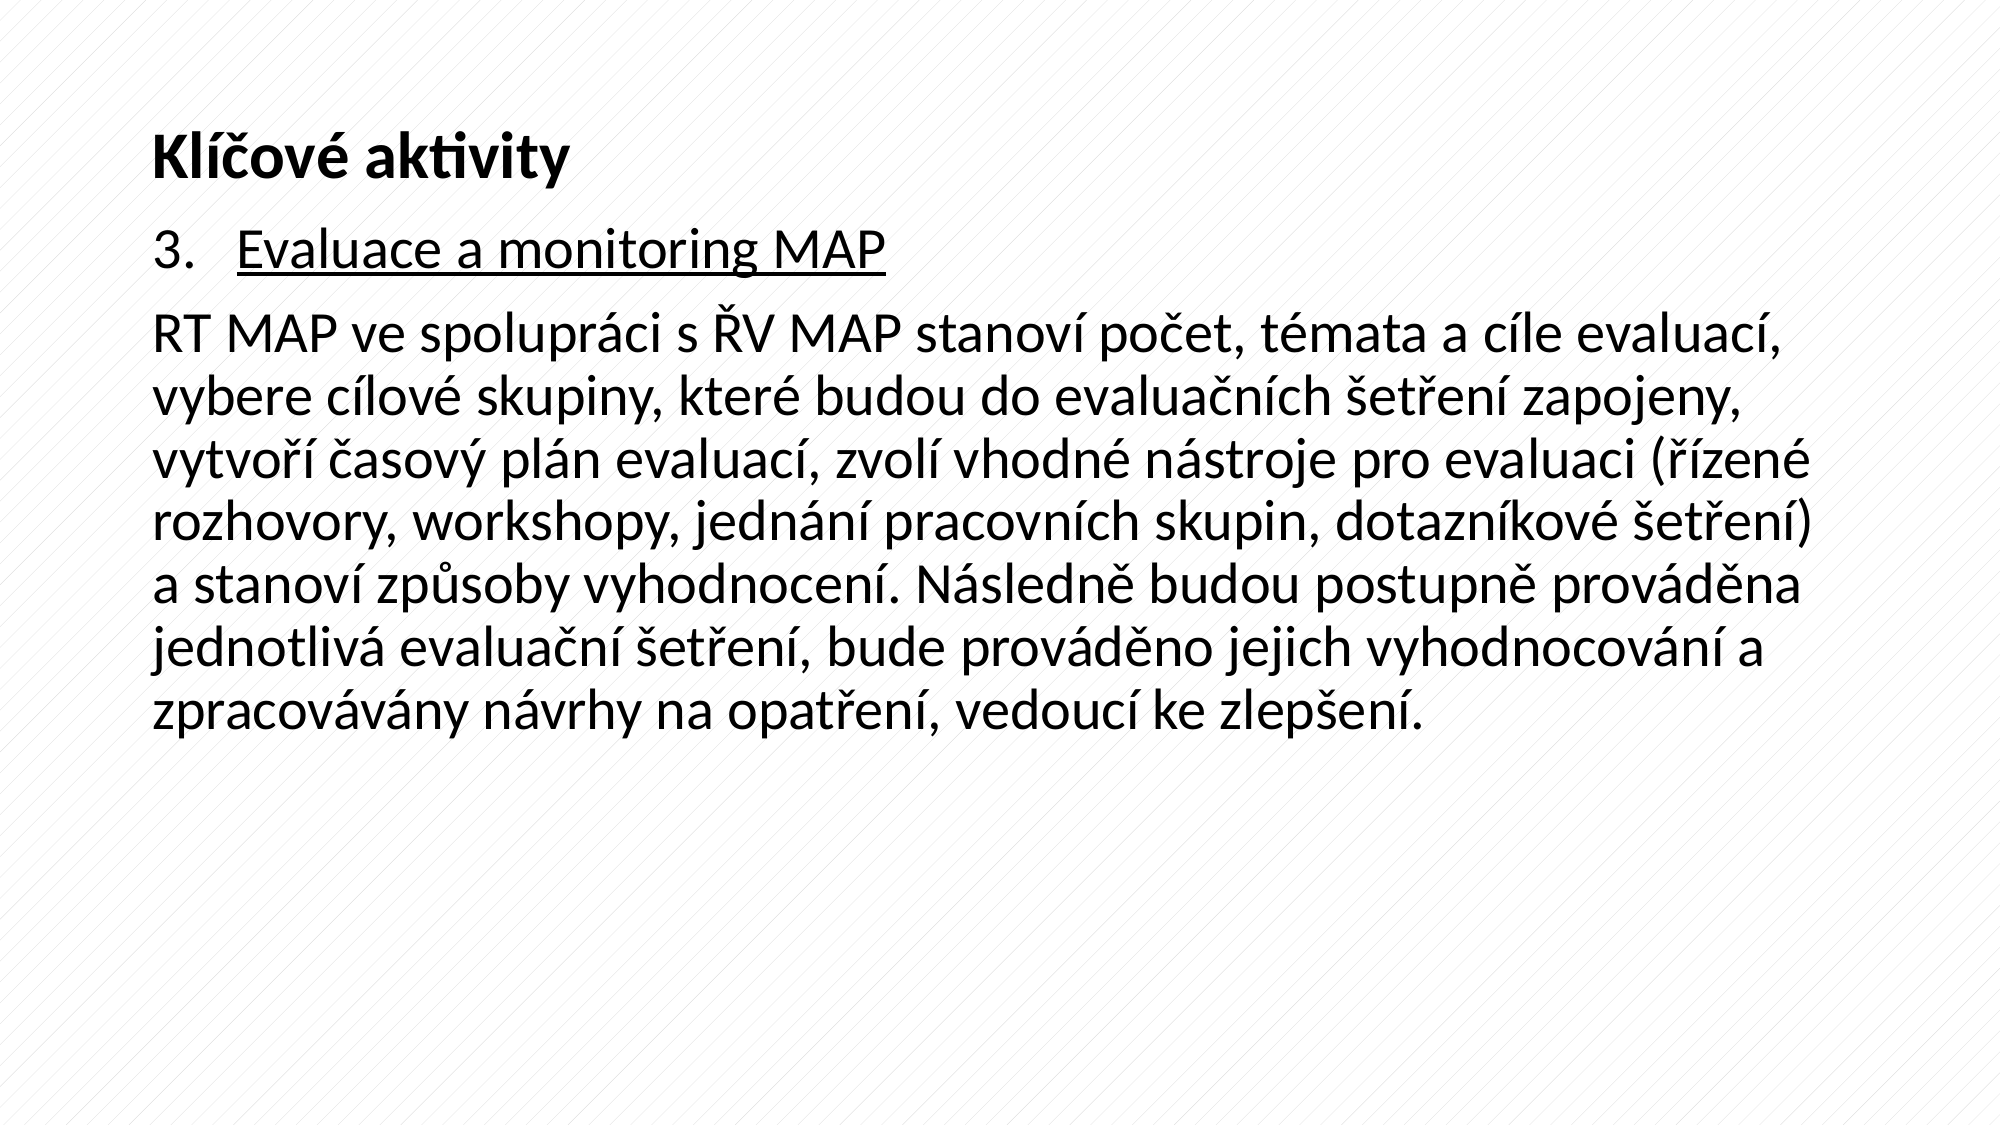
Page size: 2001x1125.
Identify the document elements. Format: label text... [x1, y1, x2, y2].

list Evaluace a monitoring MAP RT MAP ve spolupráci s ŘV MAP stanoví počet, témata a cíle evaluací, vybere cílové skupiny, které budou do evaluačních šetření zapojeny, vytvoří časový plán evaluací, zvolí vhodné nástroje pro evaluaci (řízené rozhovory, workshopy, jednání pracovních skupin, dotazníkové šetření) a stanoví způsoby vyhodnocení. Následně budou postupně prováděna jednotlivá evaluační šetření, bude prováděno jejich vyhodnocování a zpracovávány návrhy na opatření, vedoucí ke zlepšení. [137, 210, 1863, 1074]
title Klíčové aktivity [137, 59, 1863, 210]
